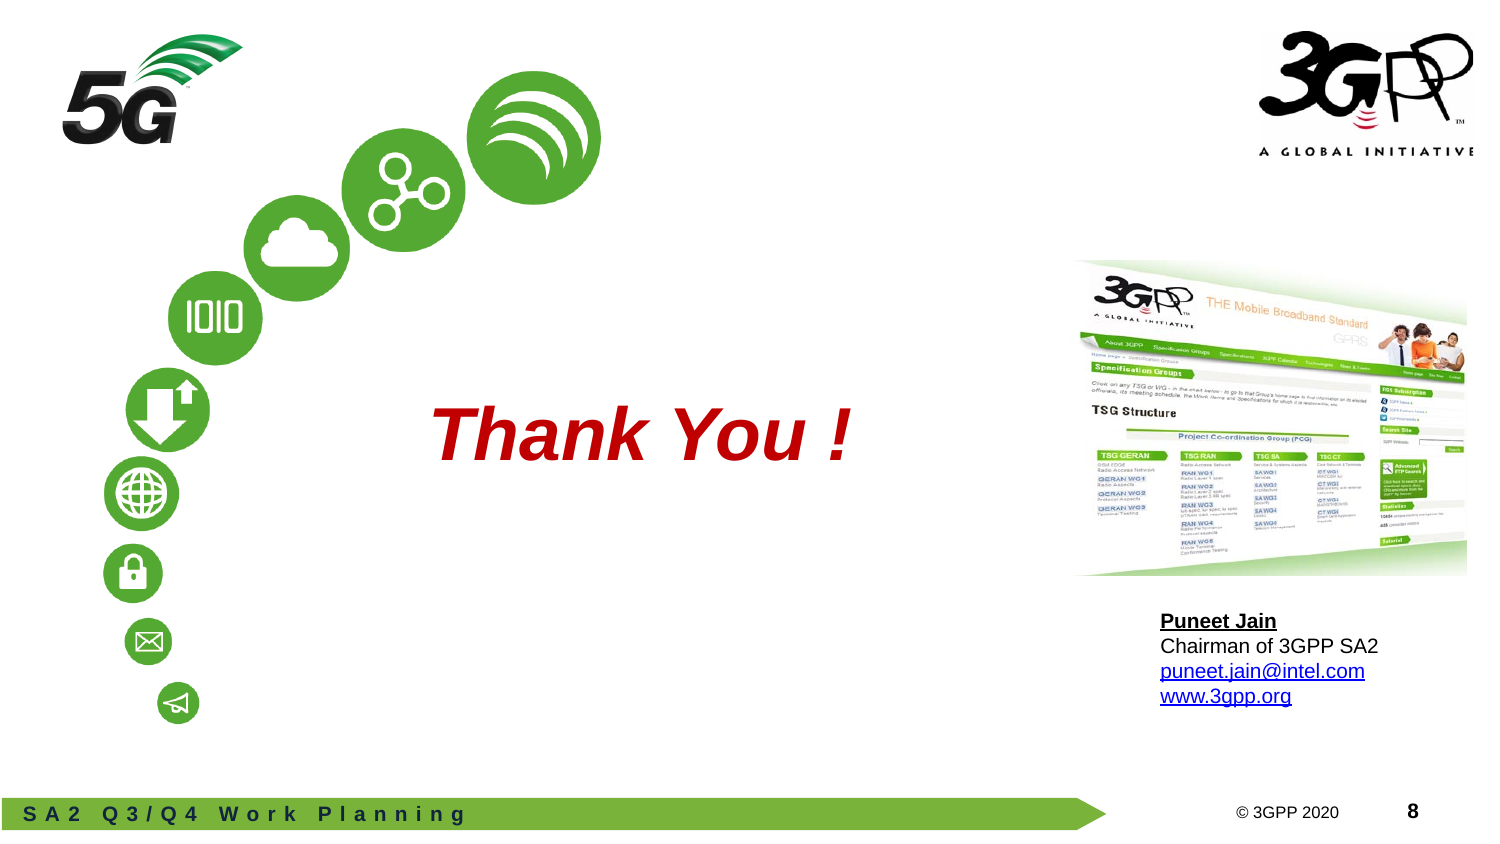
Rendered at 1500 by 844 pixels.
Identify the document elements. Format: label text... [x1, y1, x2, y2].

text_box Puneet Jain Chairman of 3GPP SA2 puneet.jain@intel.com www.3gpp.org [1145, 599, 1394, 715]
picture [1259, 31, 1474, 156]
picture [2, 0, 661, 339]
title Thank You ! [2, 339, 1066, 521]
picture [27, 521, 661, 779]
picture [1071, 260, 1467, 576]
